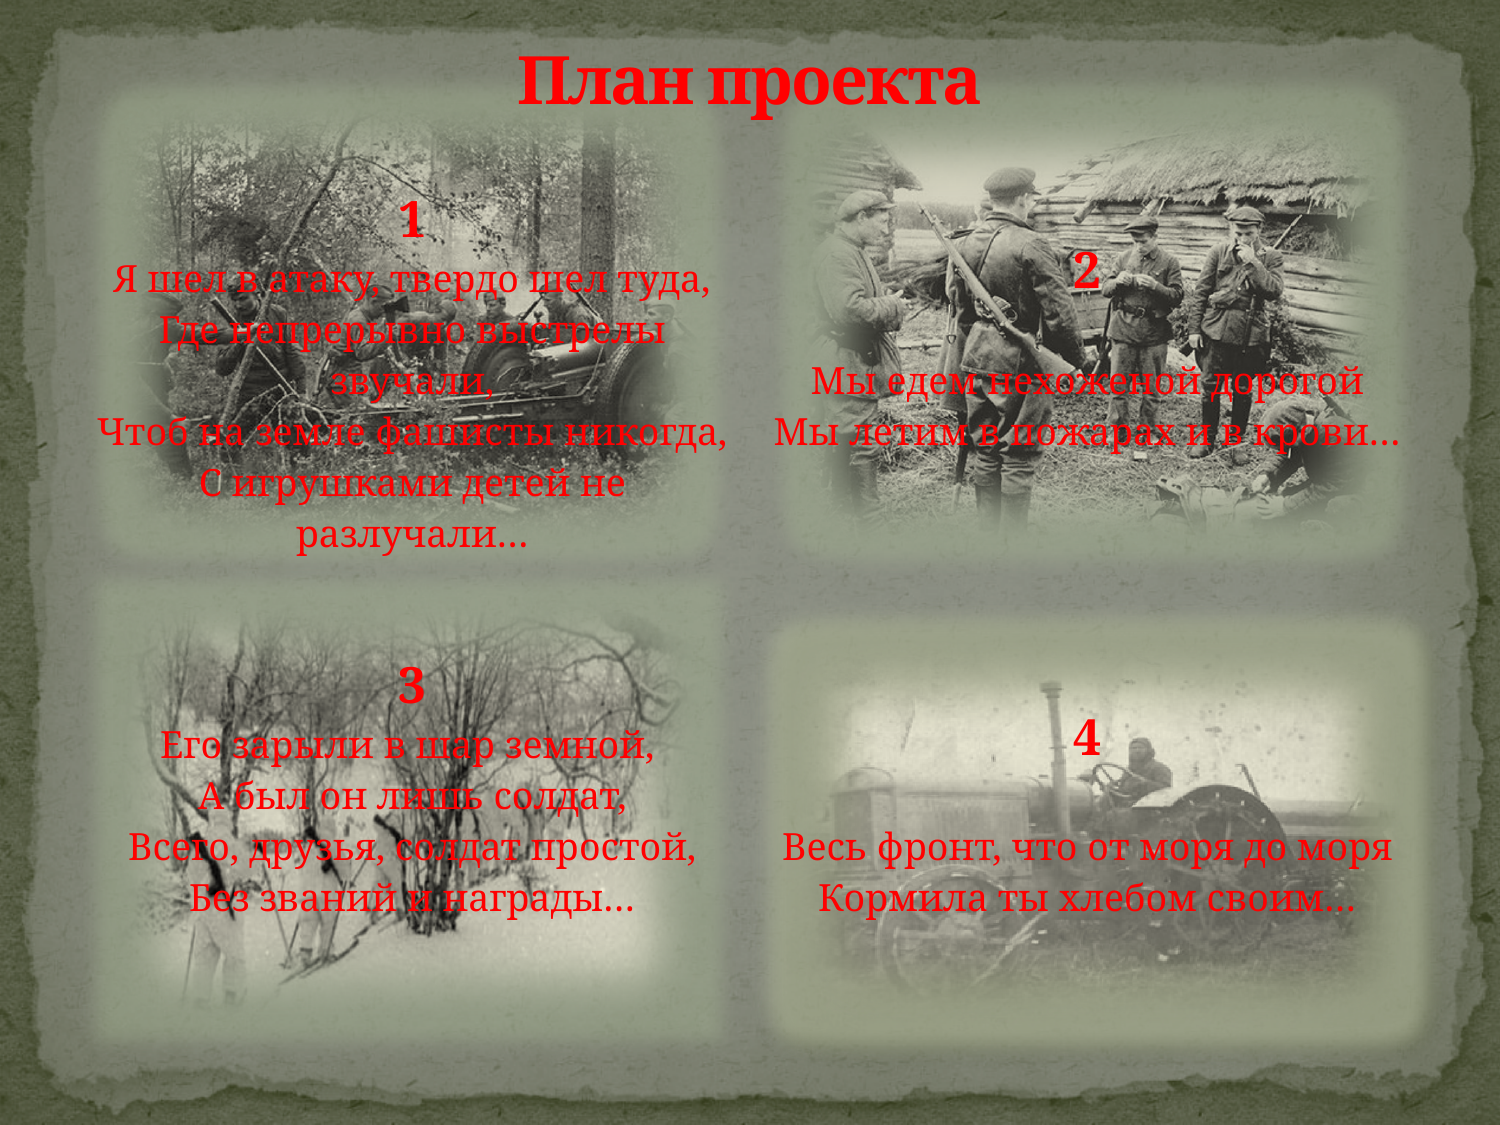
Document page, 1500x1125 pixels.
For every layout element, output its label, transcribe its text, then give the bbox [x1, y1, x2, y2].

picture [787, 636, 1411, 1028]
table_cell 3 Его зарыли в шар земной, А был он лишь солдат, Всего, друзья, солдат простой, Без званий и награды… [75, 592, 750, 1059]
table_cell 4 Весь фронт, что от моря до моря Кормила ты хлебом своим… [750, 592, 1425, 1059]
picture [115, 599, 704, 1022]
table_header 2 Мы едем нехоженой дорогой Мы летим в пожарах и в крови… [750, 125, 1425, 592]
table_header 1 Я шел в атаку, твердо шел туда, Где непрерывно выстрелы звучали, Чтоб на земле фашисты никогда, С игрушками детей не разлучали… [75, 125, 750, 592]
title План проекта [74, 24, 1425, 126]
picture [799, 102, 1388, 545]
picture [115, 103, 704, 544]
